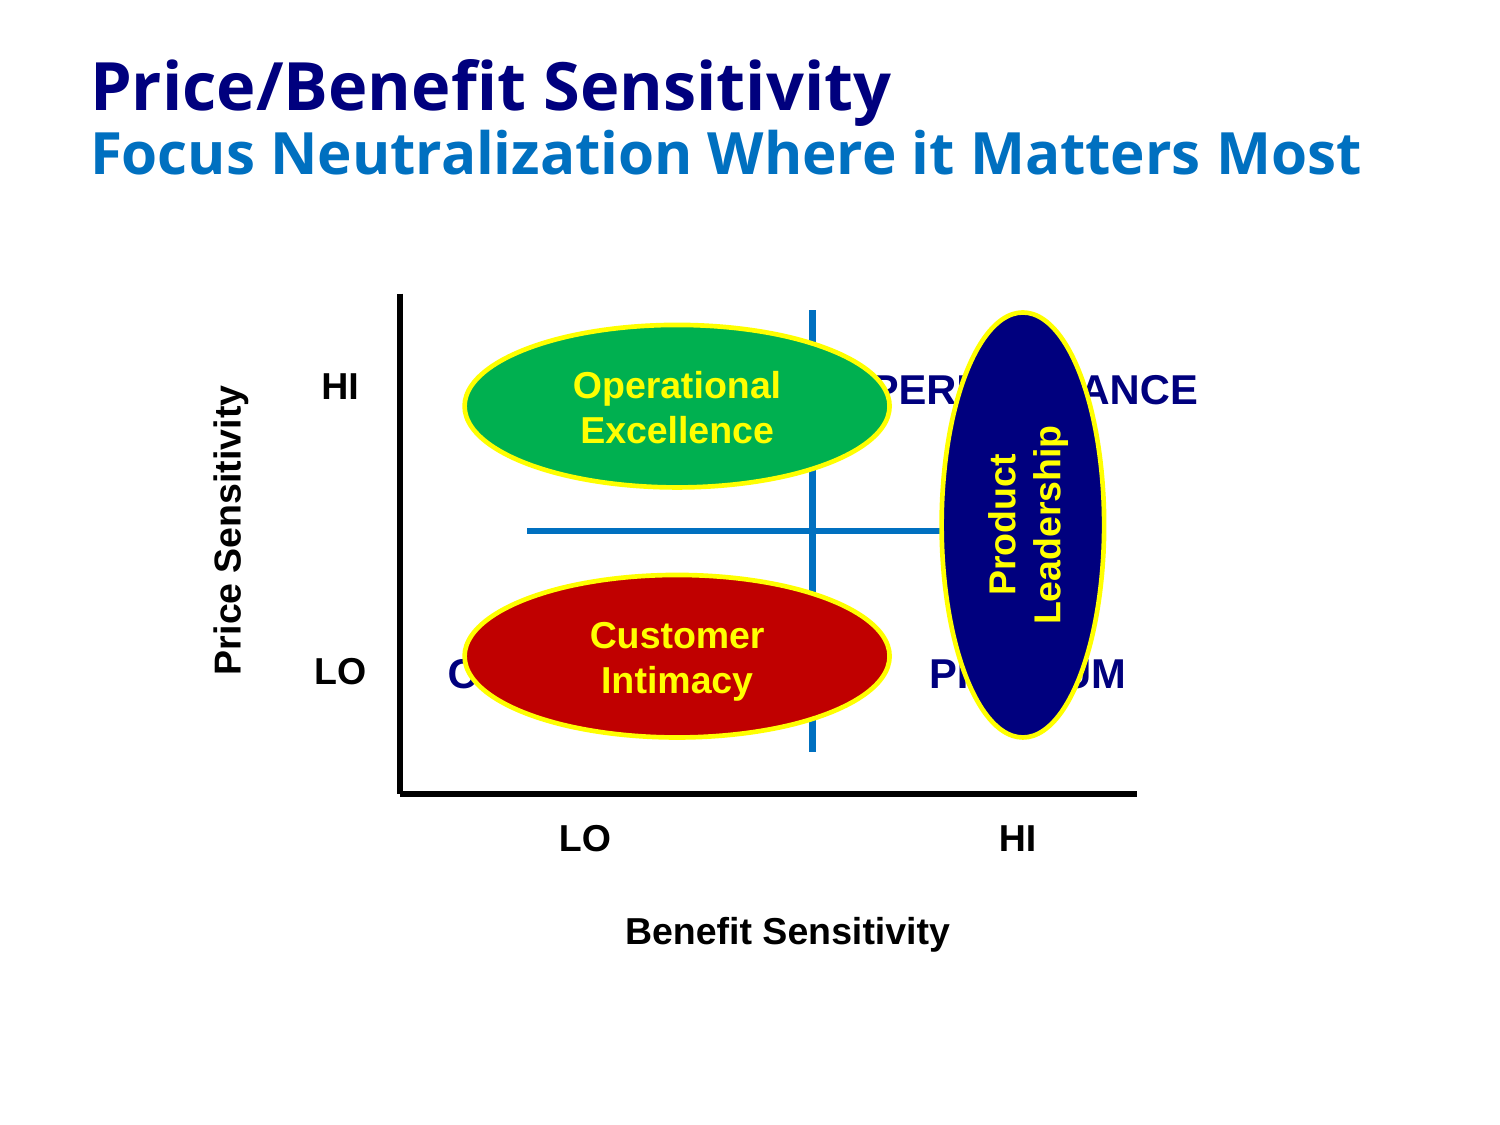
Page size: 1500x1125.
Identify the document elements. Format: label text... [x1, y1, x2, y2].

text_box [526, 310, 1099, 753]
text_box HI [306, 355, 374, 415]
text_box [399, 293, 1138, 794]
text_box PERFORMANCE [1141, 355, 1214, 420]
text_box HI [984, 806, 1052, 866]
text_box LO [299, 639, 382, 700]
title Price/Benefit Sensitivity Focus Neutralization Where it Matters Most [74, 44, 1426, 233]
text_box LO [544, 806, 626, 866]
text_box Price Sensitivity [195, 370, 256, 690]
text_box Benefit Sensitivity [610, 899, 966, 960]
